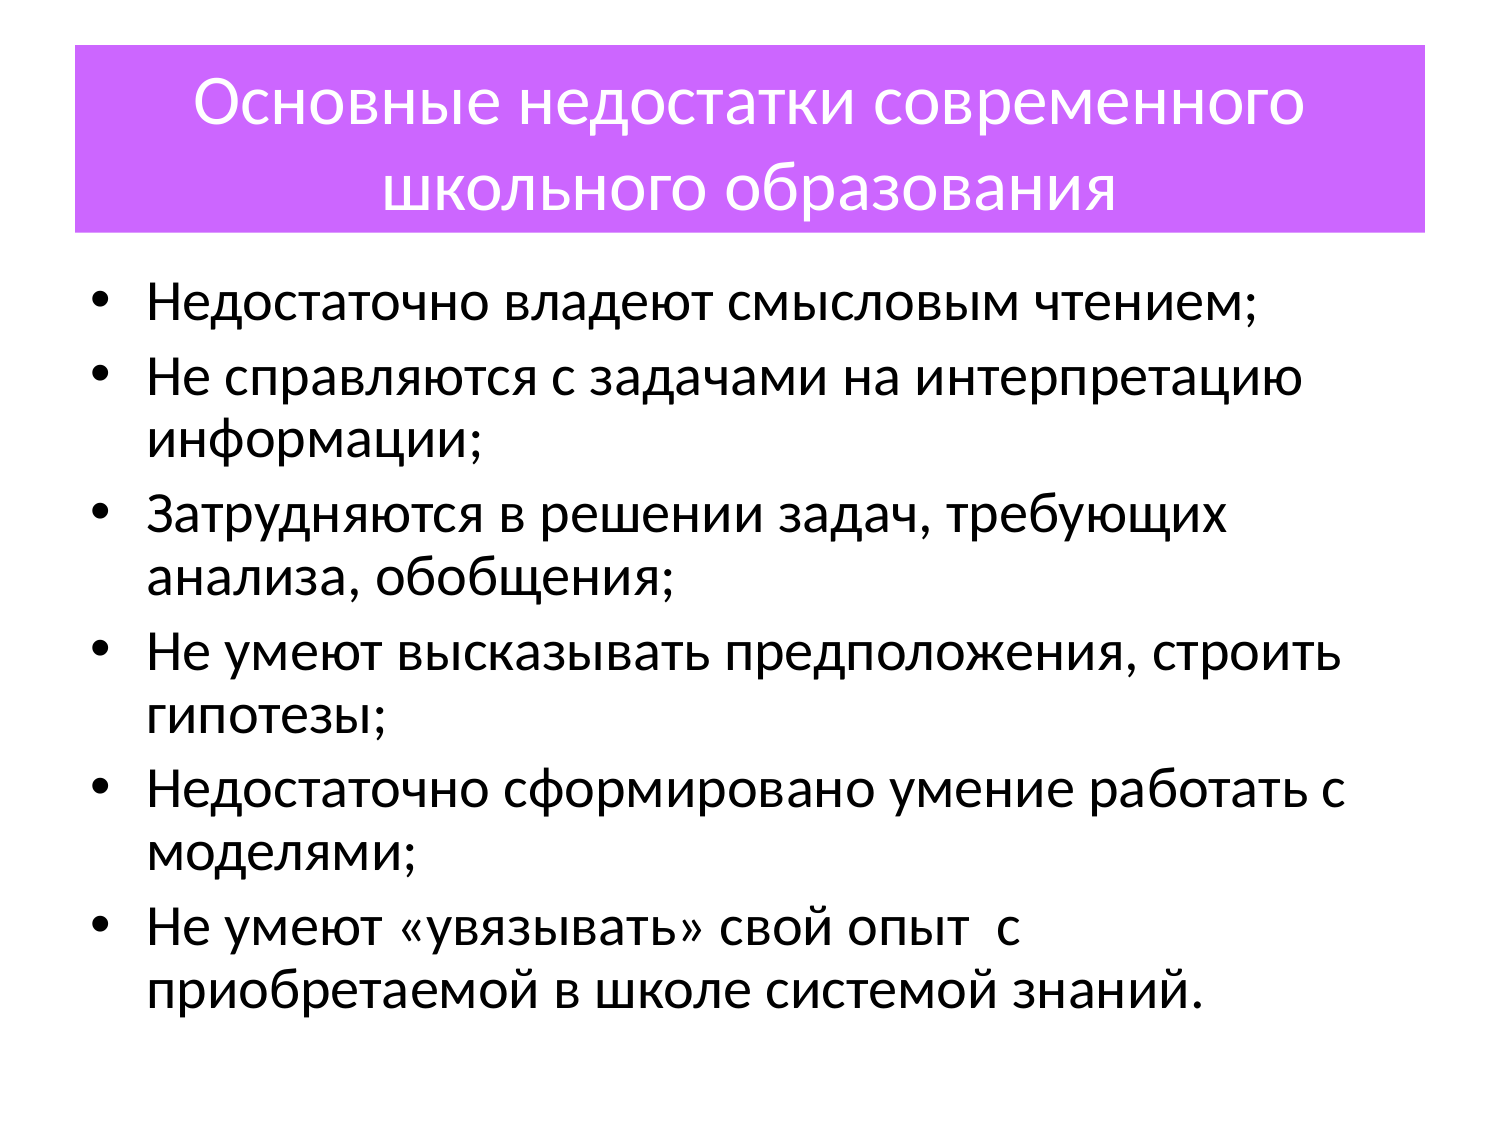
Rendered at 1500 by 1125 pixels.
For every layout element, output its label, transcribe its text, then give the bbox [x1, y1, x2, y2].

list Недостаточно владеют смысловым чтением; Не справляются с задачами на интерпретацию информации; Затрудняются в решении задач, требующих анализа, обобщения; Не умеют высказывать предположения, строить гипотезы; Недостаточно сформировано умение работать с моделями; Не умеют «увязывать» свой опыт с приобретаемой в школе системой знаний. [75, 262, 1425, 1047]
title Основные недостатки современного школьного образования [75, 45, 1425, 233]
